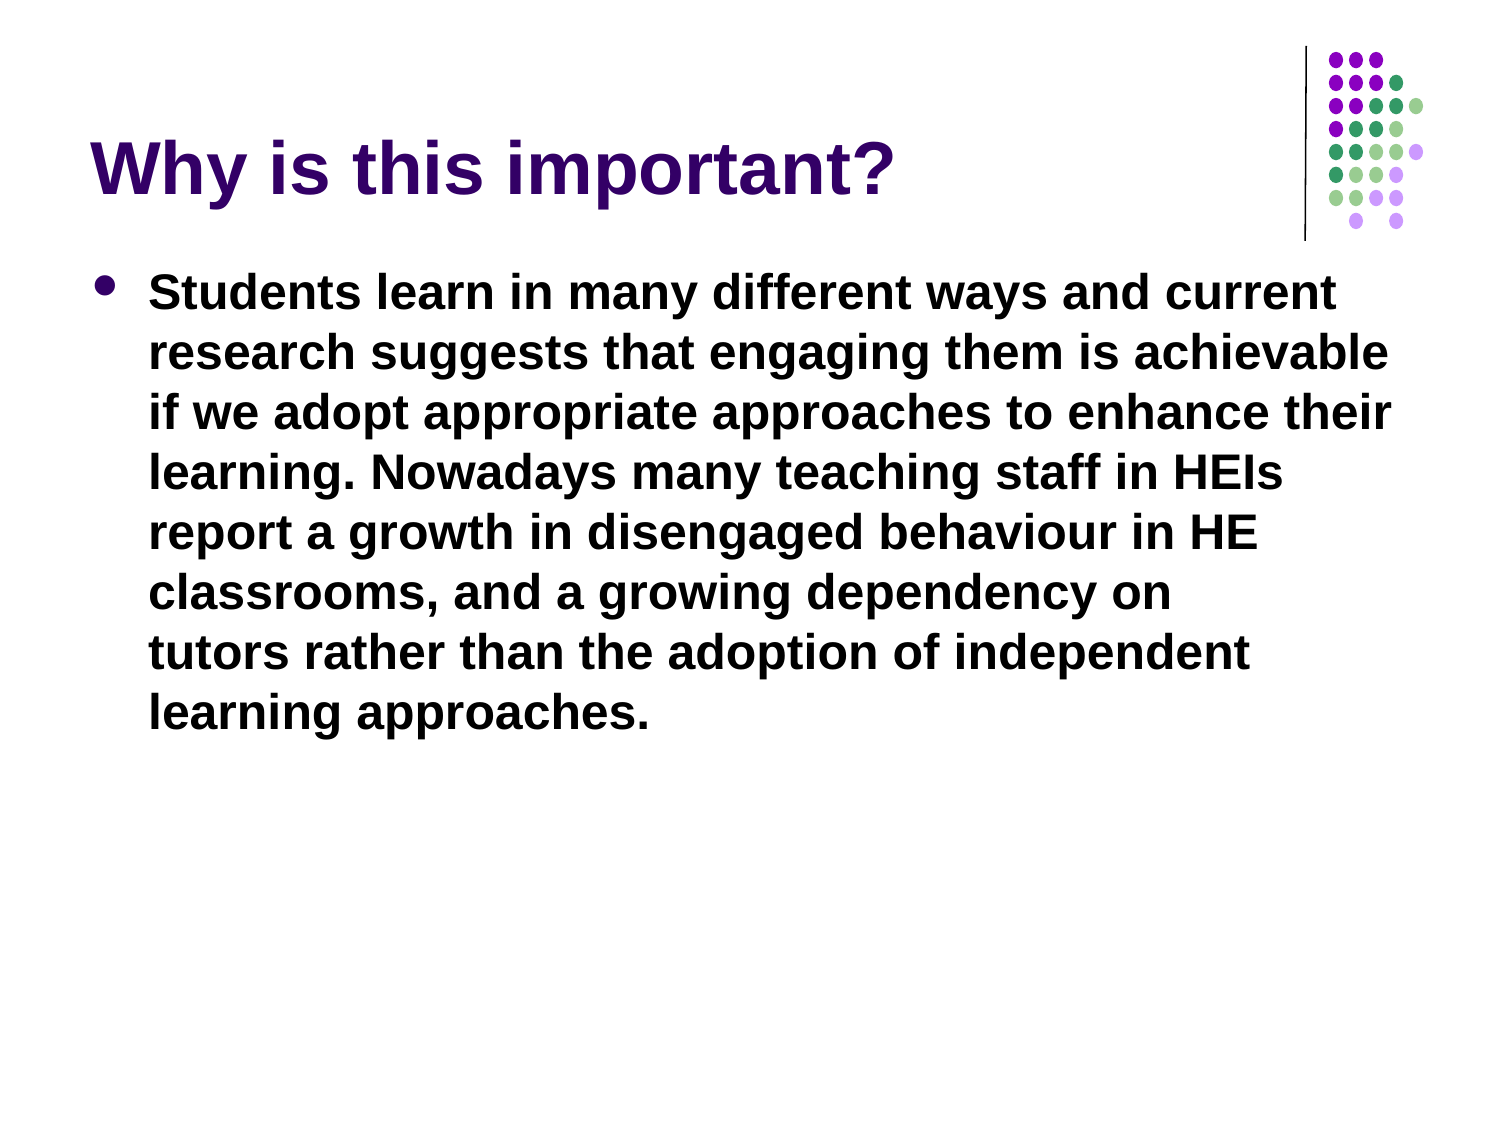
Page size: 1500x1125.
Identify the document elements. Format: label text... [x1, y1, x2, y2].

list Students learn in many different ways and current research suggests that engaging them is achievable if we adopt appropriate approaches to enhance their learning. Nowadays many teaching staff in HEIs report a growth in disengaged behaviour in HE classrooms, and a growing dependency on tutors rather than the adoption of independent learning approaches. [76, 252, 1427, 1039]
title Why is this important? [75, 40, 1313, 218]
